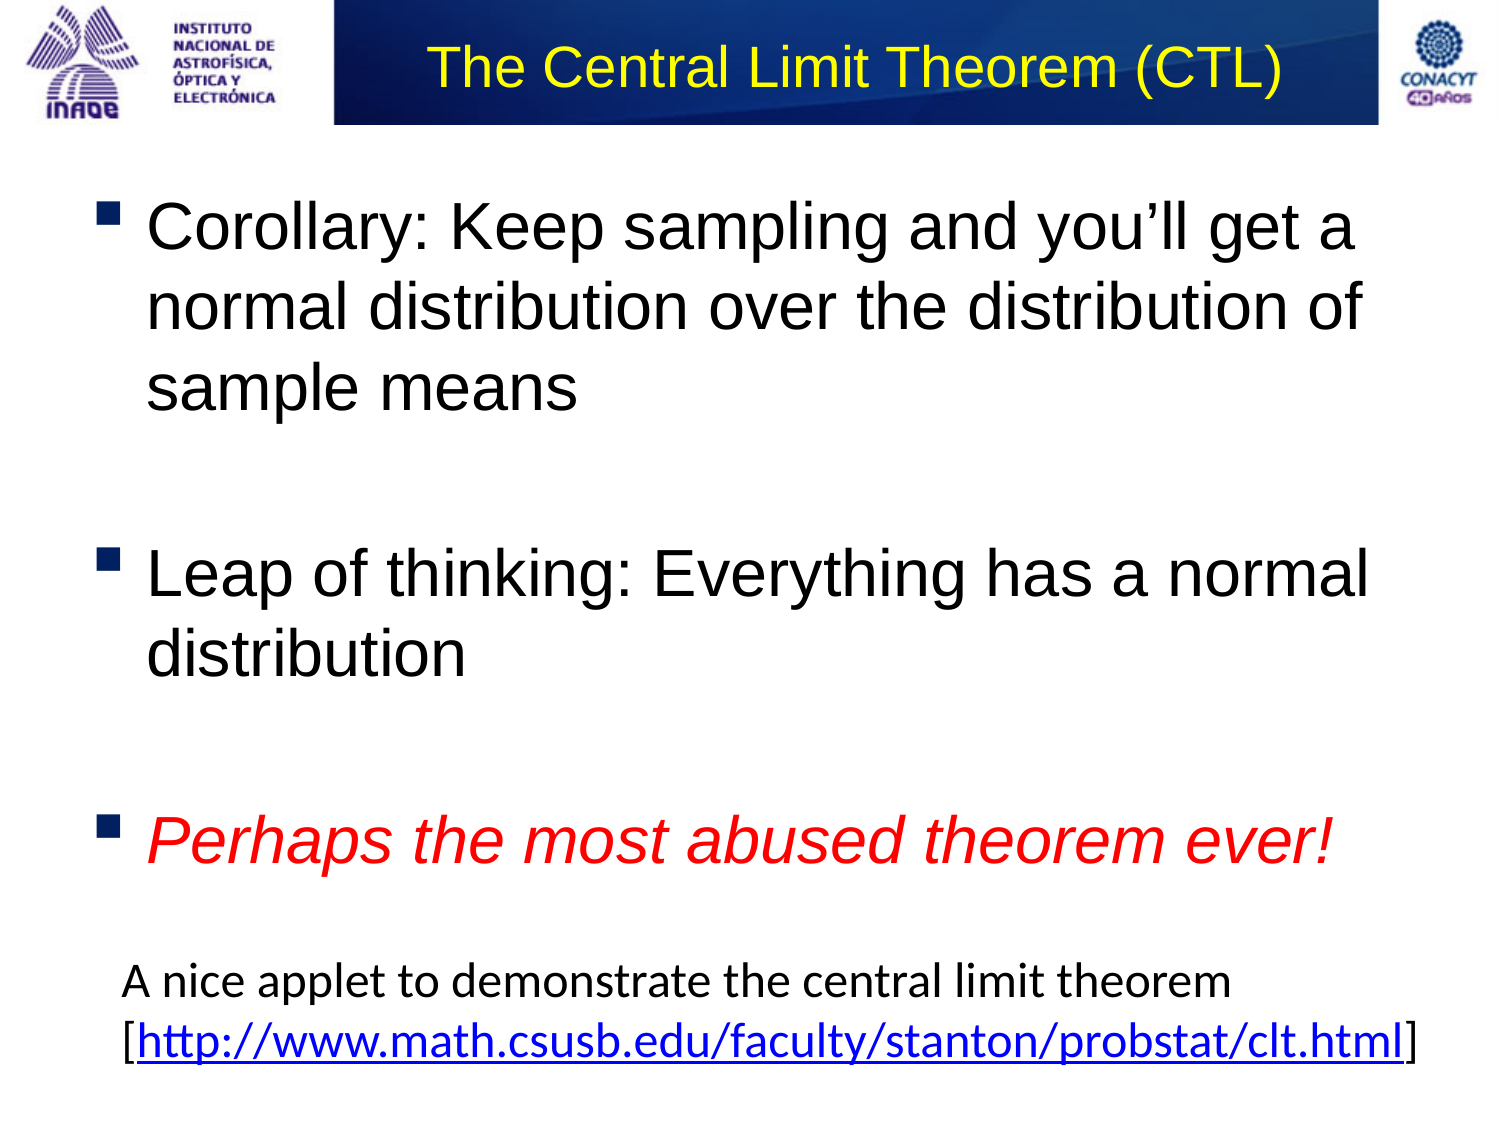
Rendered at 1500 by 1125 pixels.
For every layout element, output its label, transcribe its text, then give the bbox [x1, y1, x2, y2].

list Corollary: Keep sampling and you’ll get a normal distribution over the distribution of sample means Leap of thinking: Everything has a normal distribution Perhaps the most abused theorem ever! [75, 175, 1425, 1005]
picture [0, 0, 328, 125]
picture [1383, 0, 1500, 125]
text_box A nice applet to demonstrate the central limit theorem [http://www.math.csusb.edu/faculty/stanton/probstat/clt.html] [106, 940, 1434, 1076]
title The Central Limit Theorem (CTL) [328, 0, 1383, 129]
